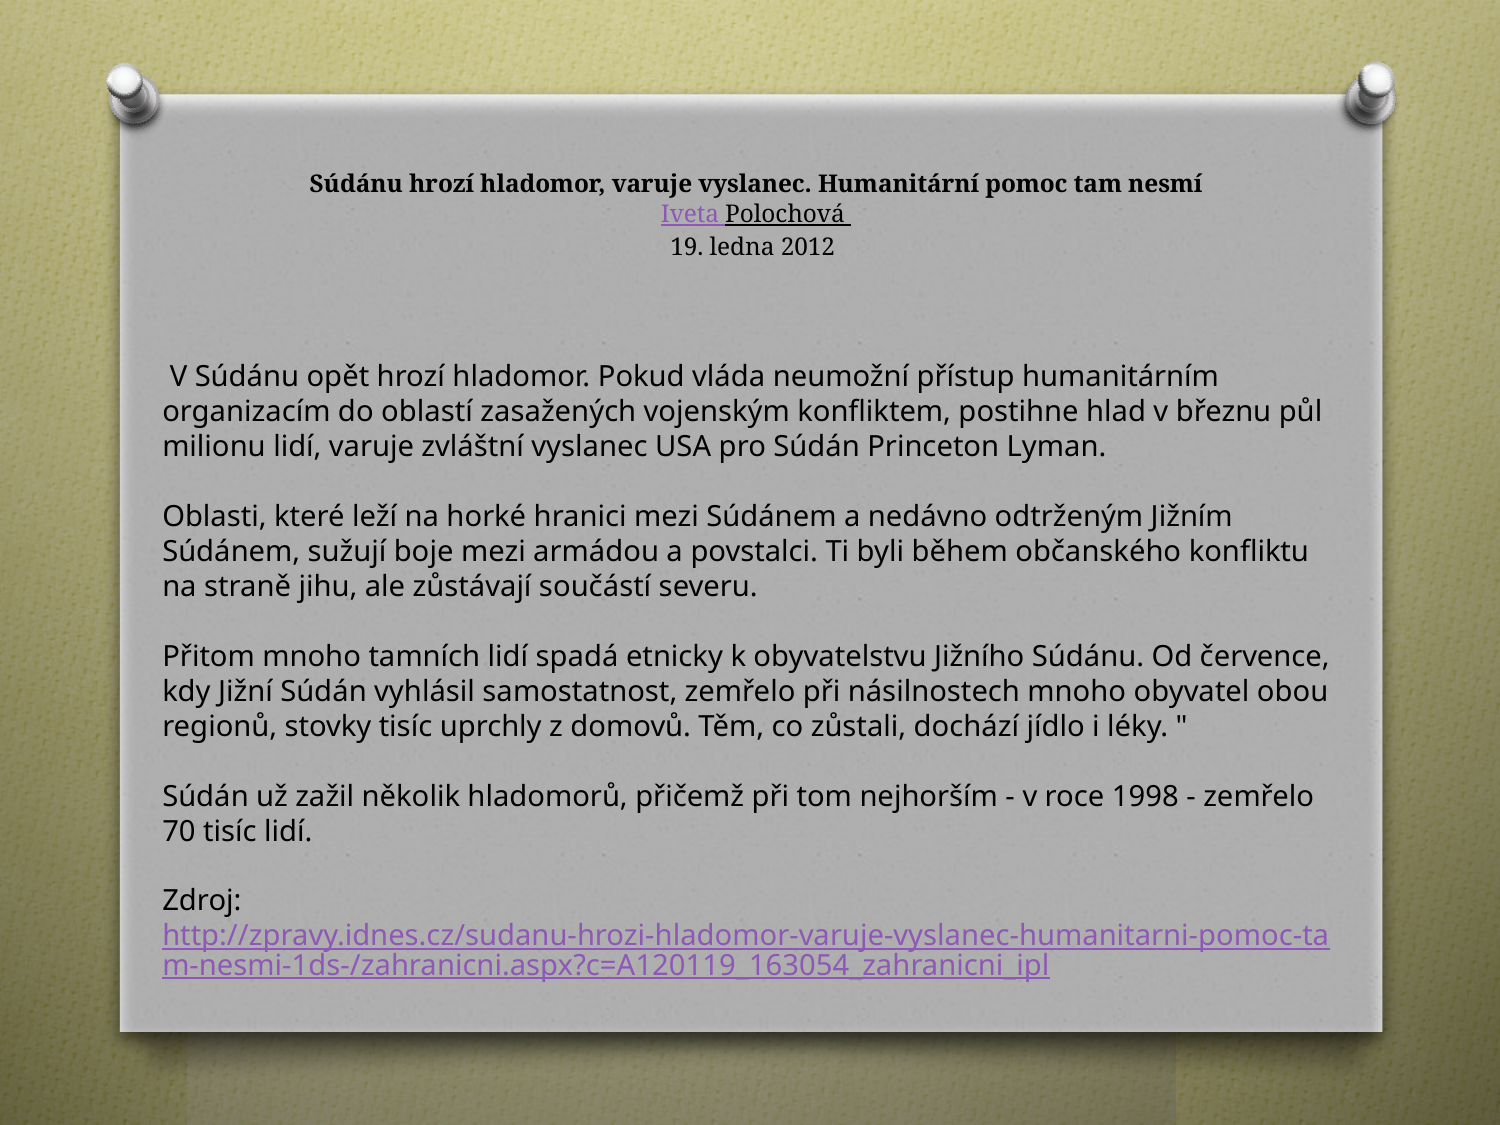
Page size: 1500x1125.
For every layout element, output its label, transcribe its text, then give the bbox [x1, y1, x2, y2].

text_box V Súdánu opět hrozí hladomor. Pokud vláda neumožní přístup humanitárním organizacím do oblastí zasažených vojenským konfliktem, postihne hlad v březnu půl milionu lidí, varuje zvláštní vyslanec USA pro Súdán Princeton Lyman. Oblasti, které leží na horké hranici mezi Súdánem a nedávno odtrženým Jižním Súdánem, sužují boje mezi armádou a povstalci. Ti byli během občanského konfliktu na straně jihu, ale zůstávají součástí severu. Přitom mnoho tamních lidí spadá etnicky k obyvatelstvu Jižního Súdánu. Od července, kdy Jižní Súdán vyhlásil samostatnost, zemřelo při násilnostech mnoho obyvatel obou regionů, stovky tisíc uprchly z domovů. Těm, co zůstali, dochází jídlo i léky. " Súdán už zažil několik hladomorů, přičemž při tom nejhorším - v roce 1998 - zemřelo 70 tisíc lidí. Zdroj: http://zpravy.idnes.cz/sudanu-hrozi-hladomor-varuje-vyslanec-humanitarni-pomoc-tam-nesmi-1ds-/zahranicni.aspx?c=A120119_163054_zahranicni_ipl [147, 349, 1365, 964]
picture [75, 29, 198, 153]
picture [1317, 35, 1439, 156]
title Súdánu hrozí hladomor, varuje vyslanec. Humanitární pomoc tam nesmí Iveta Polochová 19. ledna 2012 [184, 160, 1328, 327]
